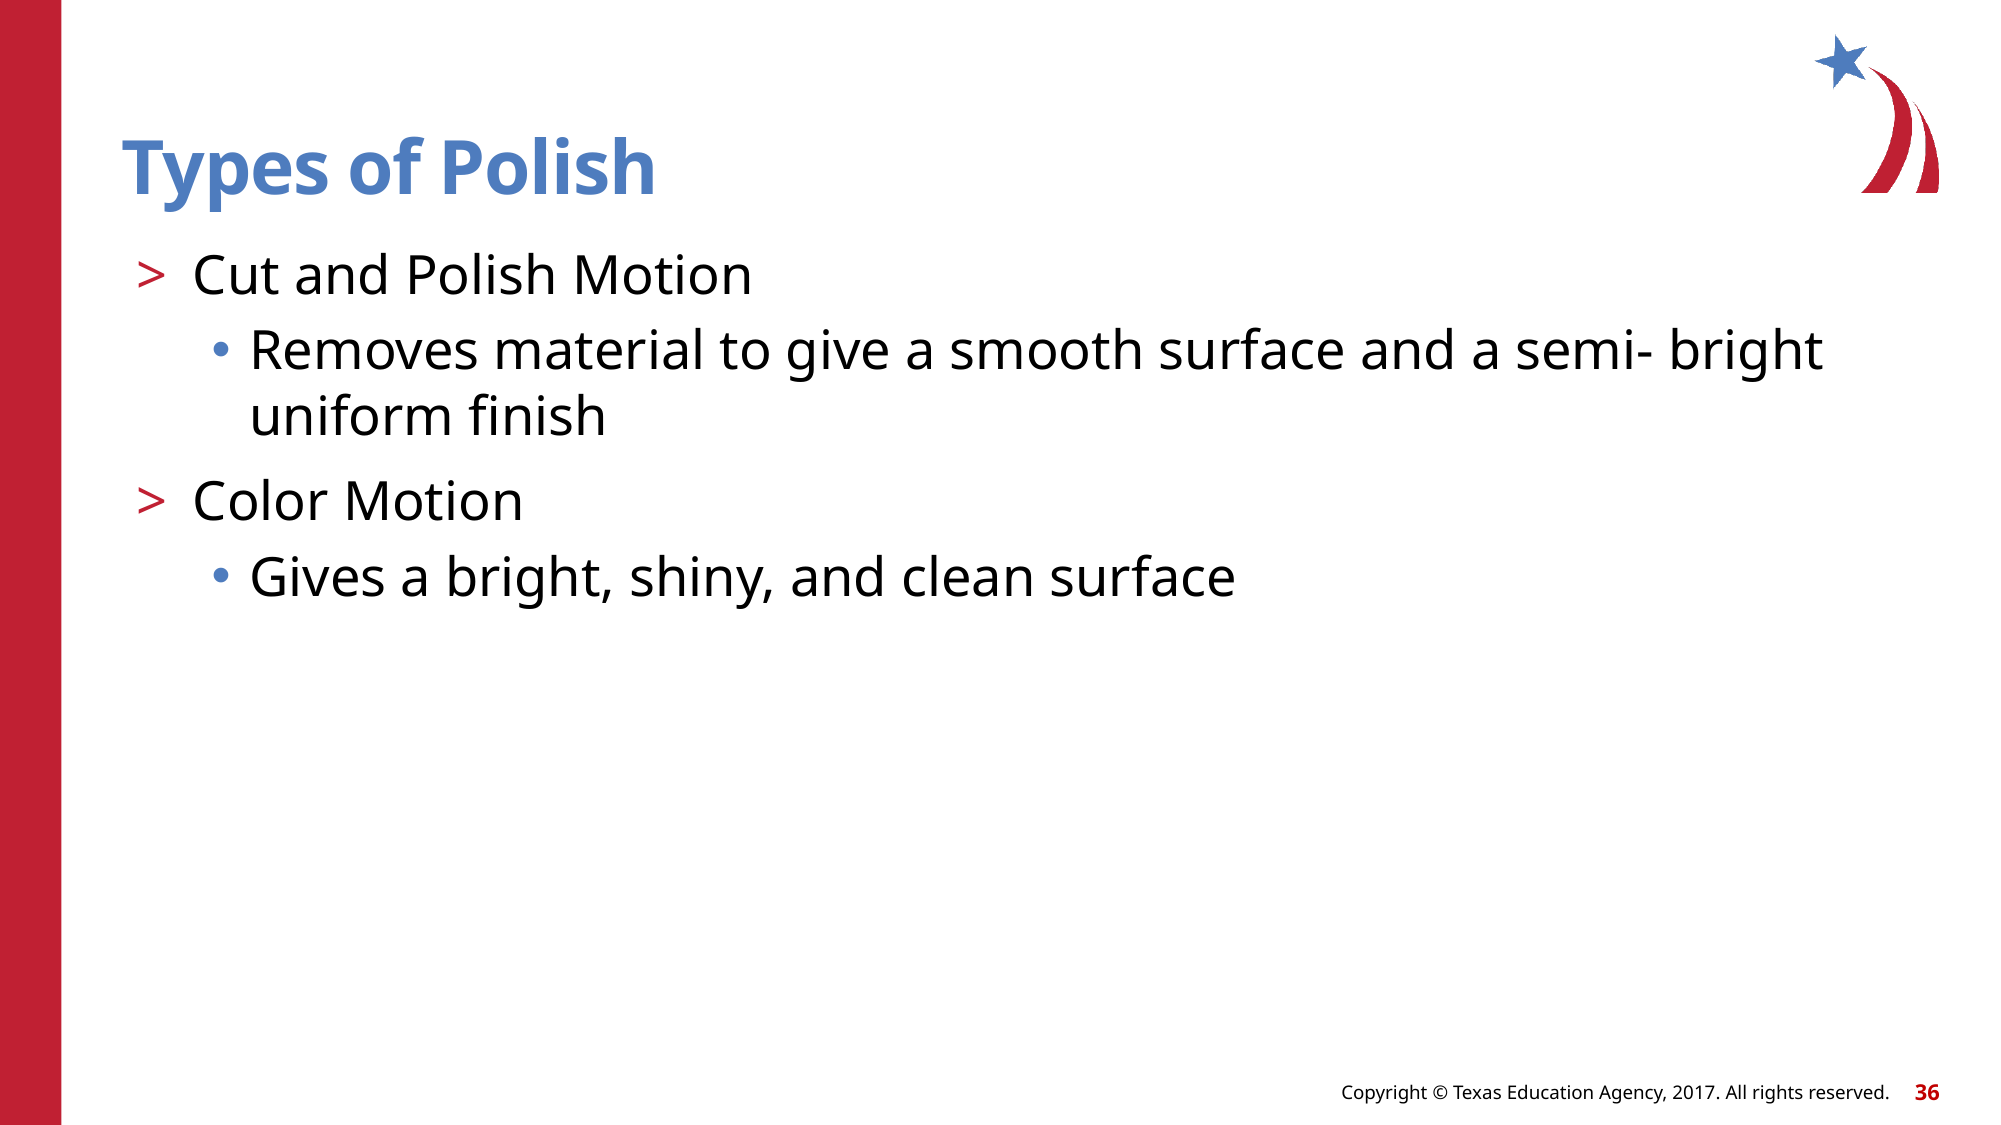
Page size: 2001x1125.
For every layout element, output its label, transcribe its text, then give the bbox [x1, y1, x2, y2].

title Types of Polish [121, 66, 1772, 211]
picture [1814, 34, 1939, 193]
list Cut and Polish Motion Removes material to give a smooth surface and a semi- bright uniform finish Color Motion Gives a bright, shiny, and clean surface [121, 233, 1936, 1010]
